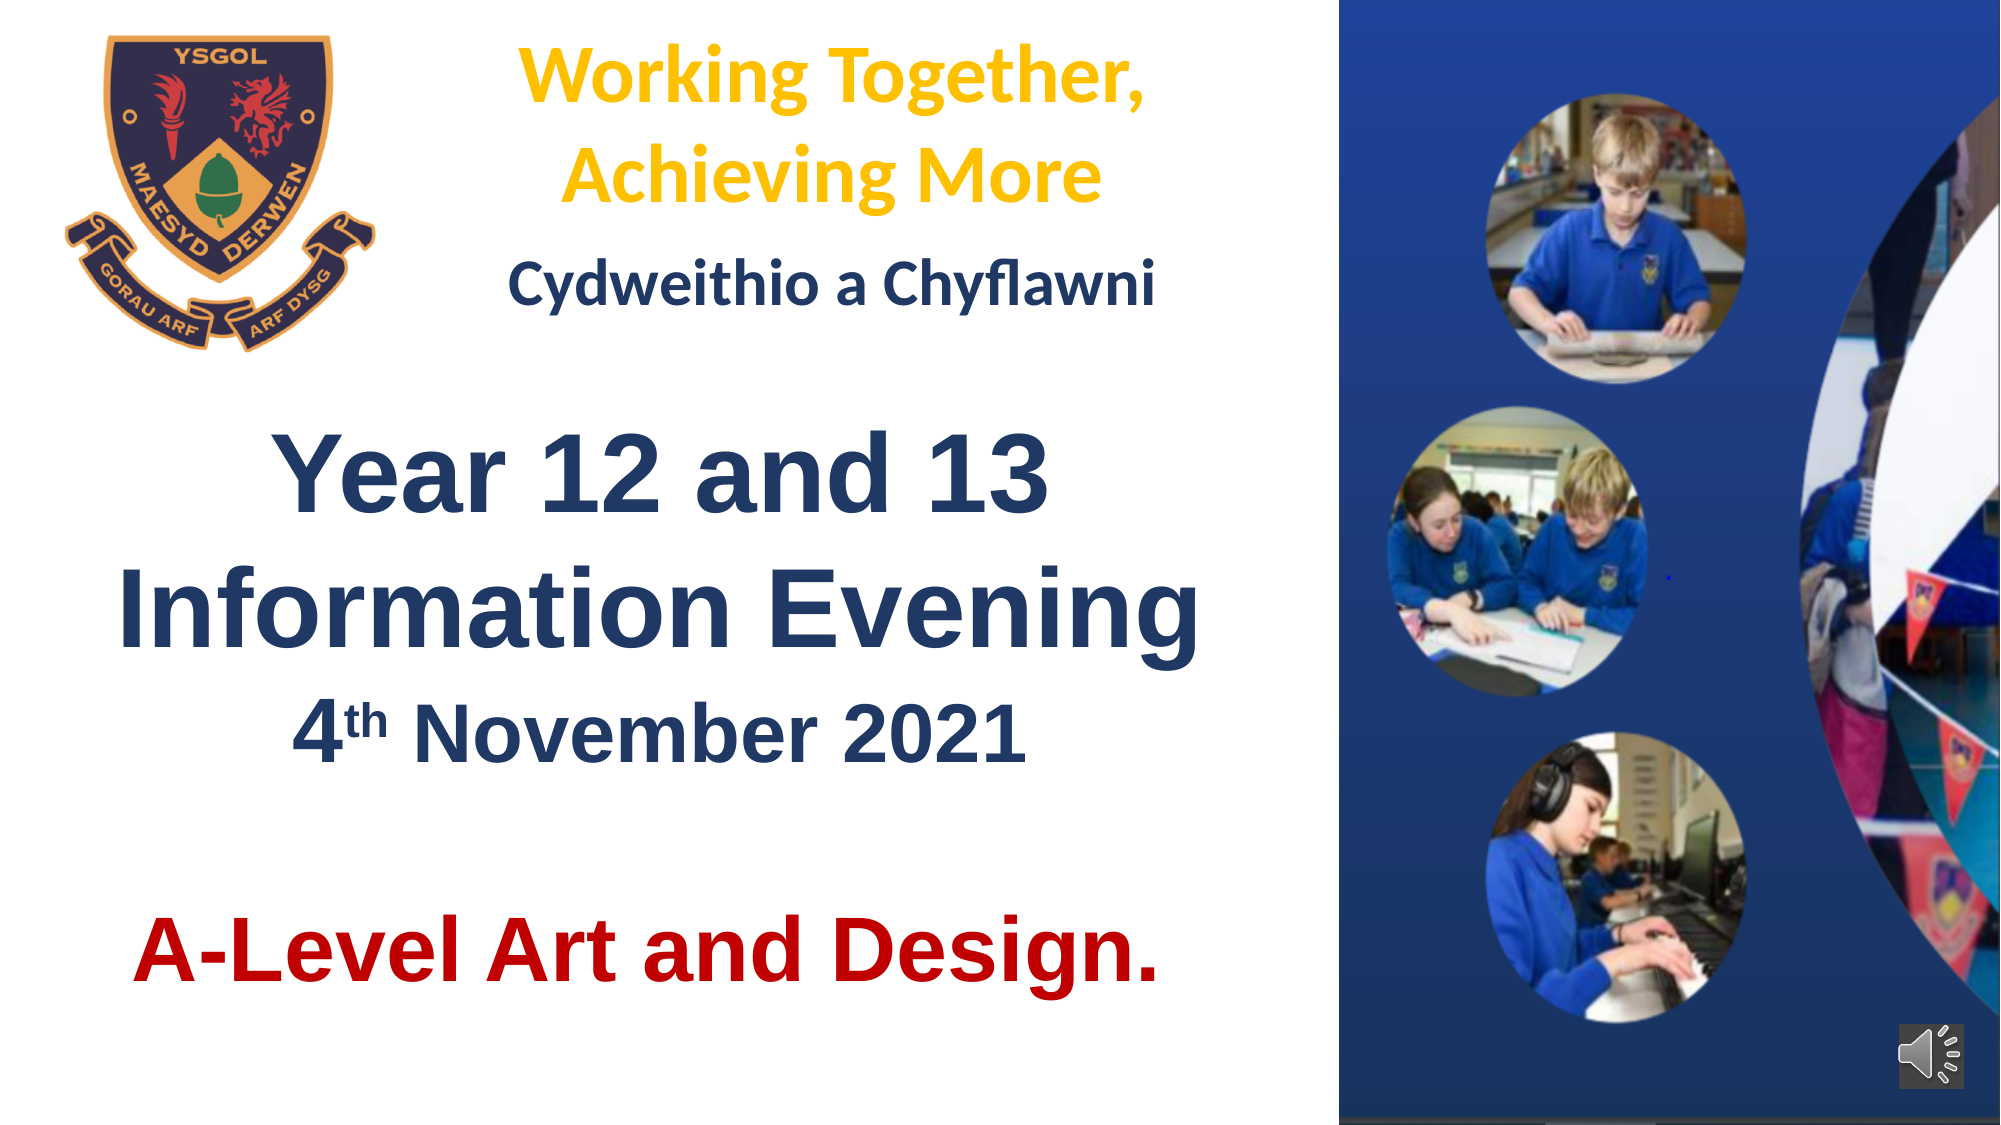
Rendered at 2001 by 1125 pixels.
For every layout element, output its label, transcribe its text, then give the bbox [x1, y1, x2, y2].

picture [49, 27, 396, 359]
text_box Working Together, Achieving More [475, 12, 1190, 228]
text_box Year 12 and 13 Information Evening 4th November 2021 A-Level Art and Design. [32, 392, 1288, 1008]
text_box Cydweithio a Chyflawni [475, 231, 1190, 327]
picture [1339, 0, 2000, 1125]
